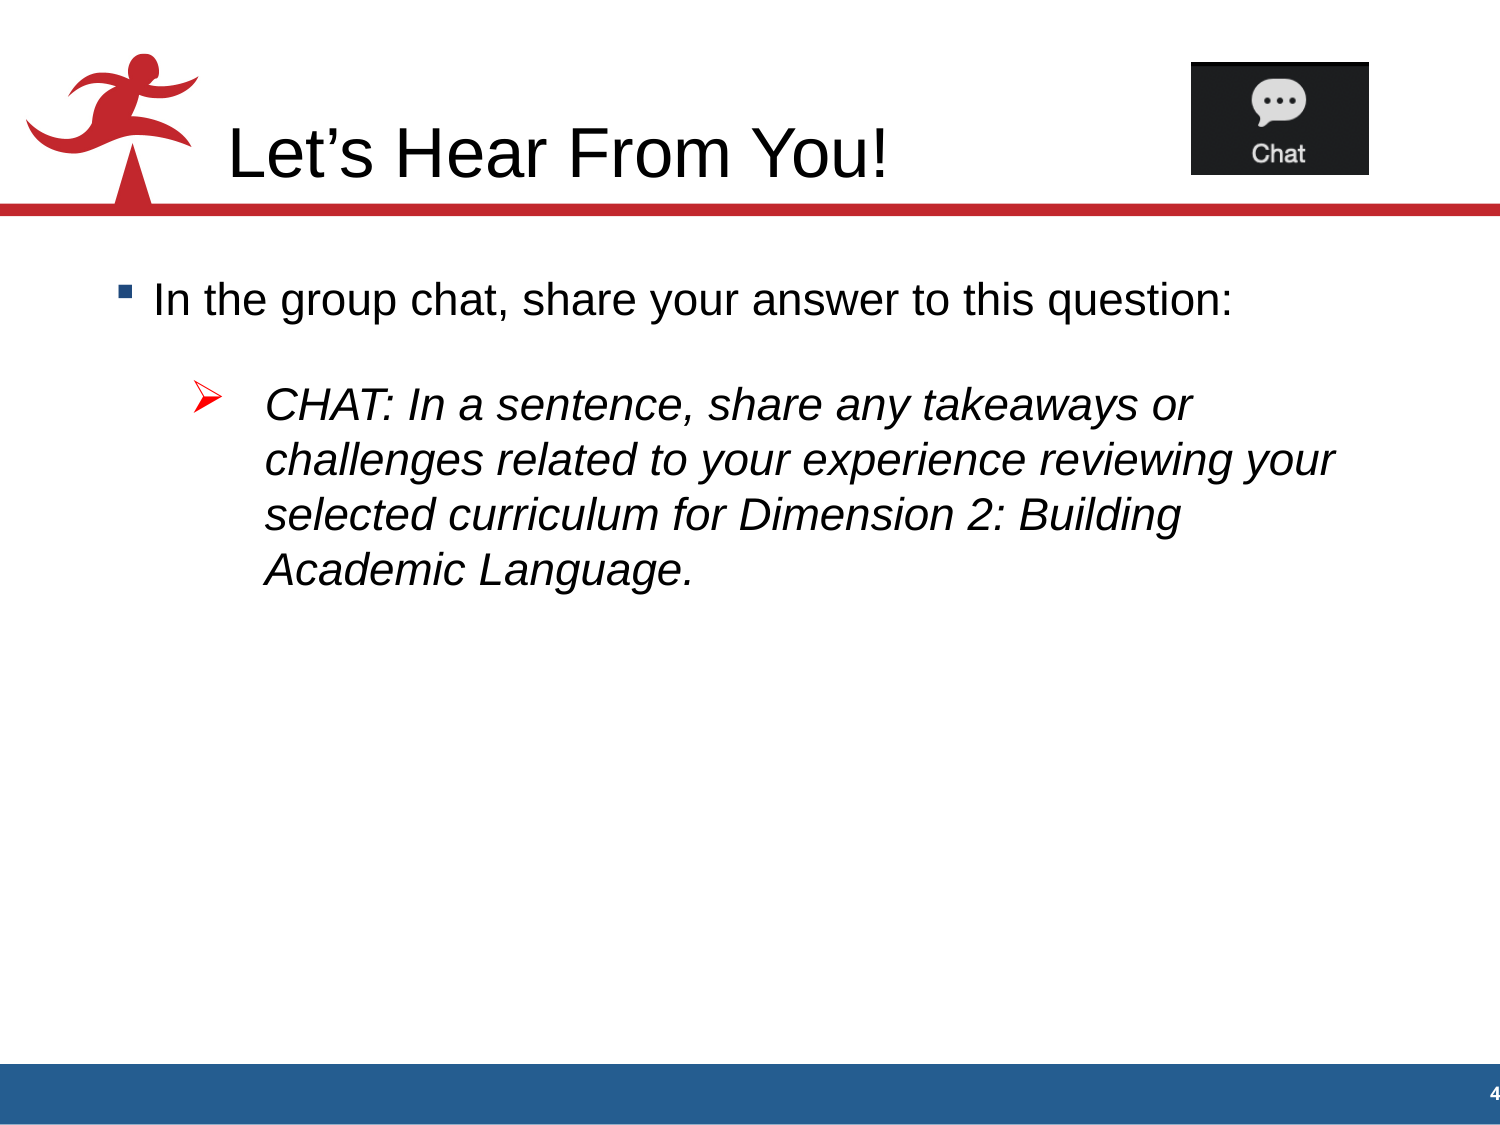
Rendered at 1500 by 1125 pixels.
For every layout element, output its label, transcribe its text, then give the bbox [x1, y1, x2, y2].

title Let’s Hear From You! [212, 50, 1375, 200]
picture [0, 0, 1500, 1125]
list In the group chat, share your answer to this question: CHAT: In a sentence, share any takeaways or challenges related to your experience reviewing your selected curriculum for Dimension 2: Building Academic Language. [99, 262, 1400, 1025]
